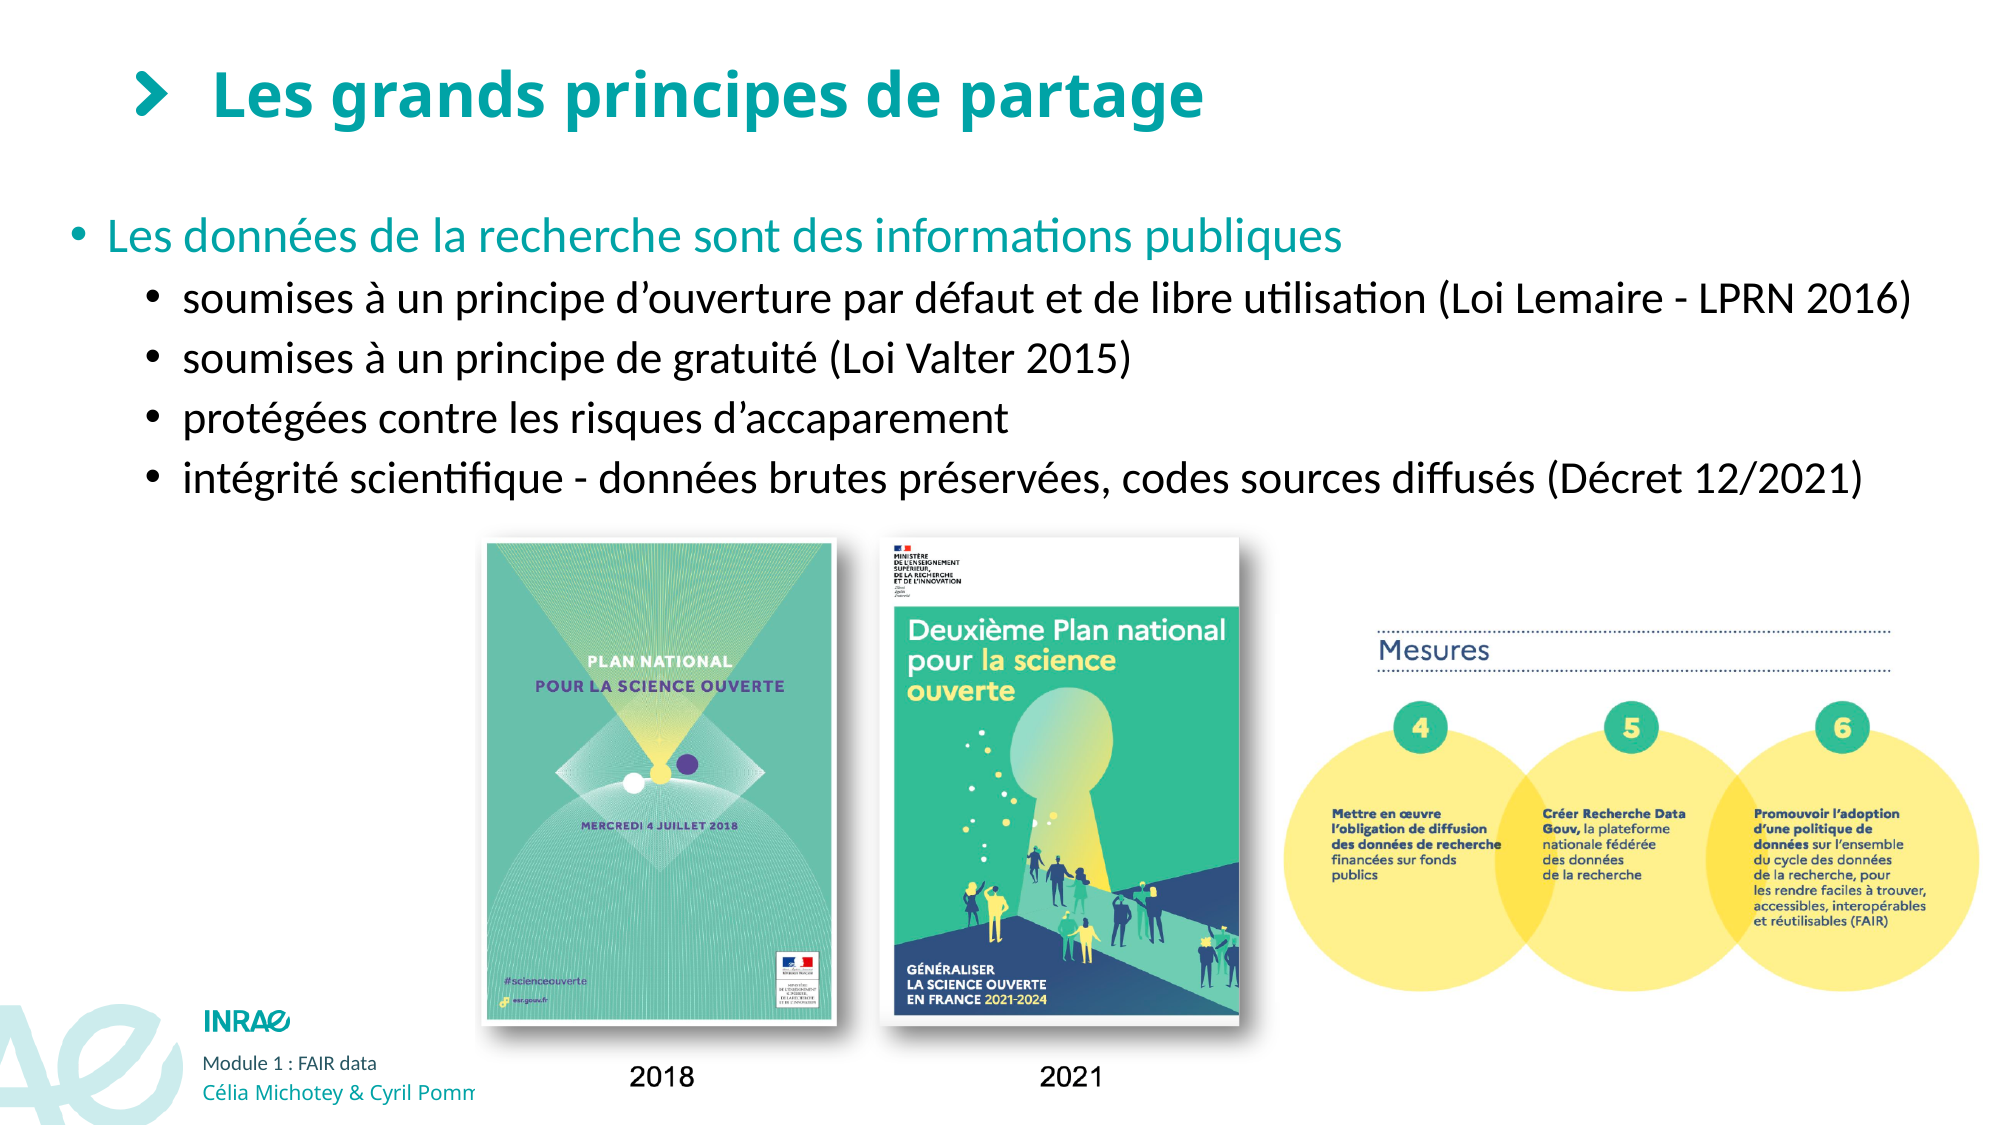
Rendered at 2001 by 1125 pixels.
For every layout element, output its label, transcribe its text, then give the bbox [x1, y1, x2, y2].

picture [475, 506, 1988, 1125]
picture [136, 71, 169, 116]
picture [0, 996, 329, 1125]
title Les grands principes de partage [121, 24, 1886, 171]
list Les données de la recherche sont des informations publiques soumises à un principe d’ouverture par défaut et de libre utilisation (Loi Lemaire - LPRN 2016) soumises à un principe de gratuité (Loi Valter 2015) protégées contre les risques d’accaparement intégrité scientifique - données brutes préservées, codes sources diffusés (Décret 12/2021) [55, 202, 1949, 967]
